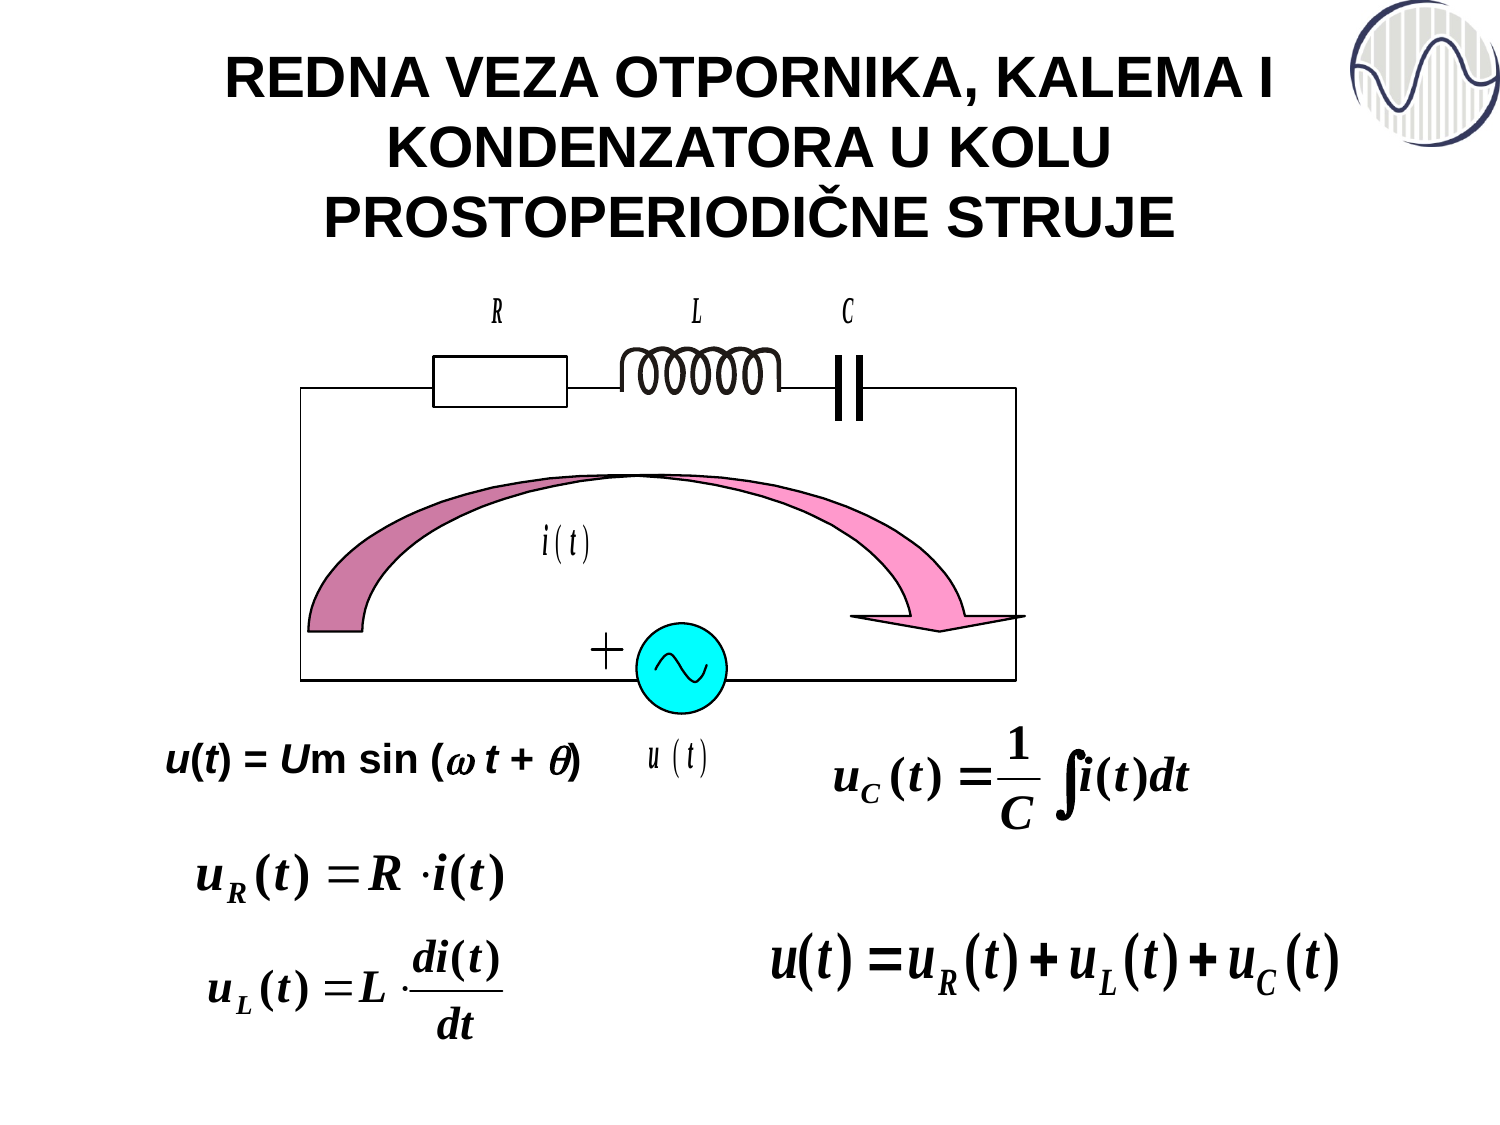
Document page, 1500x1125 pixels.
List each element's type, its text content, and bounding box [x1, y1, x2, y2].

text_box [187, 837, 513, 913]
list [299, 274, 1038, 783]
text_box u(t) = Um sin ( t + ) [149, 724, 613, 800]
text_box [824, 712, 1201, 841]
title REDNA VEZA OTPORNIKA, KALEMA I KONDENZATORA U KOLU PROSTOPERIODIČNE STRUJE [74, 49, 1426, 238]
picture [1350, 0, 1500, 148]
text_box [199, 924, 513, 1050]
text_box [762, 912, 1351, 1012]
